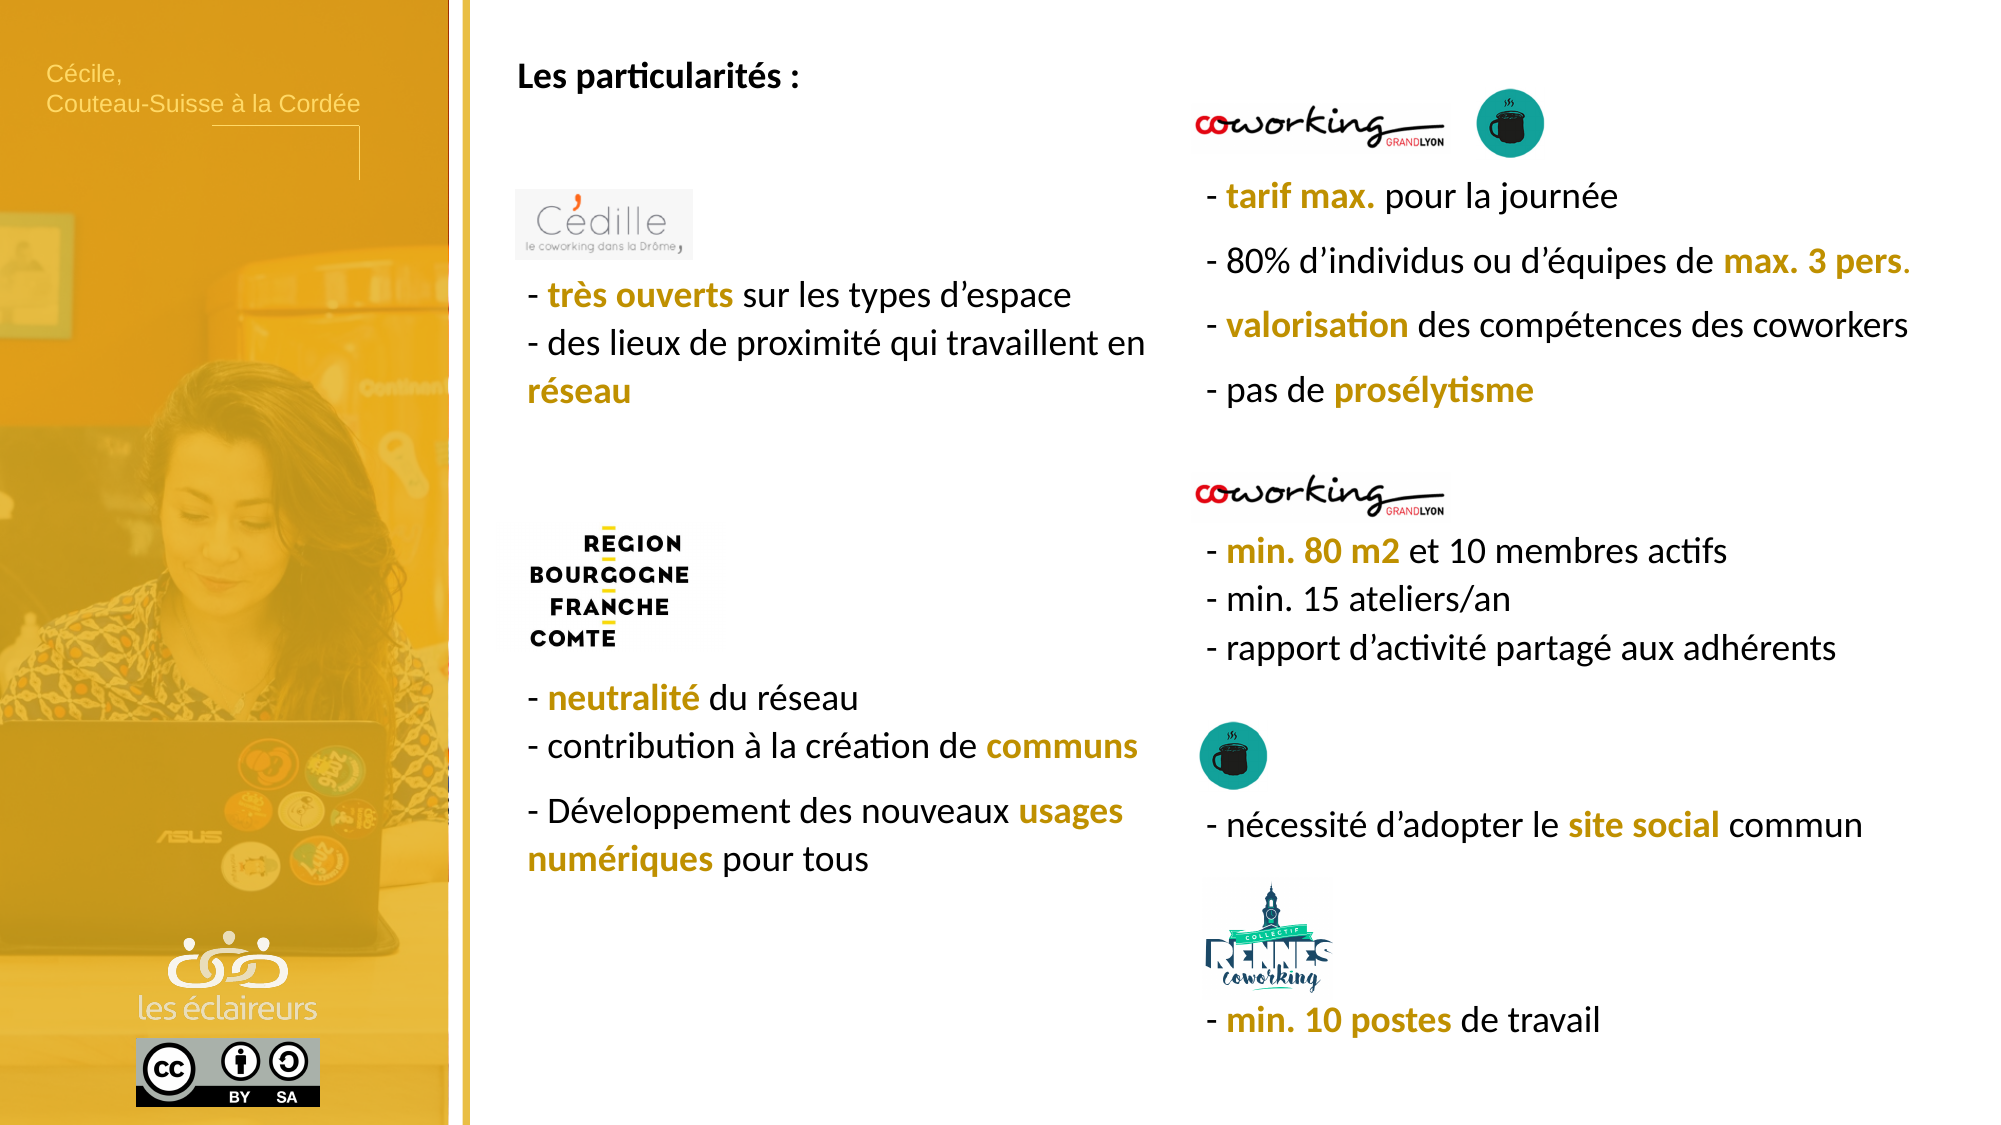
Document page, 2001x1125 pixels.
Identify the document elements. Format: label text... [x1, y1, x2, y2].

text_box Les particularités : [502, 43, 816, 104]
text_box - tarif max. pour la journée - 80% d’individus ou d’équipes de max. 3 pers. - valorisation des compétences des coworkers - pas de prosélytisme - min. 80 m2 et 10 membres actifs - min. 15 ateliers/an - rapport d’activité partagé aux adhérents - nécessité d’adopter le site social commun - min. 10 postes de travail [1191, 50, 2000, 1047]
picture [1191, 103, 1451, 154]
text_box - très ouverts sur les types d’espace - des lieux de proximité qui travaillent en réseau - neutralité du réseau - contribution à la création de communs - Développement des nouveaux usages numériques pour tous [512, 211, 1176, 887]
picture [1191, 472, 1451, 523]
picture [496, 522, 726, 652]
text_box [461, 0, 471, 1125]
picture [1202, 877, 1333, 1000]
picture [1198, 720, 1268, 792]
picture [515, 189, 693, 260]
picture [1476, 87, 1545, 160]
picture [0, 0, 449, 1125]
